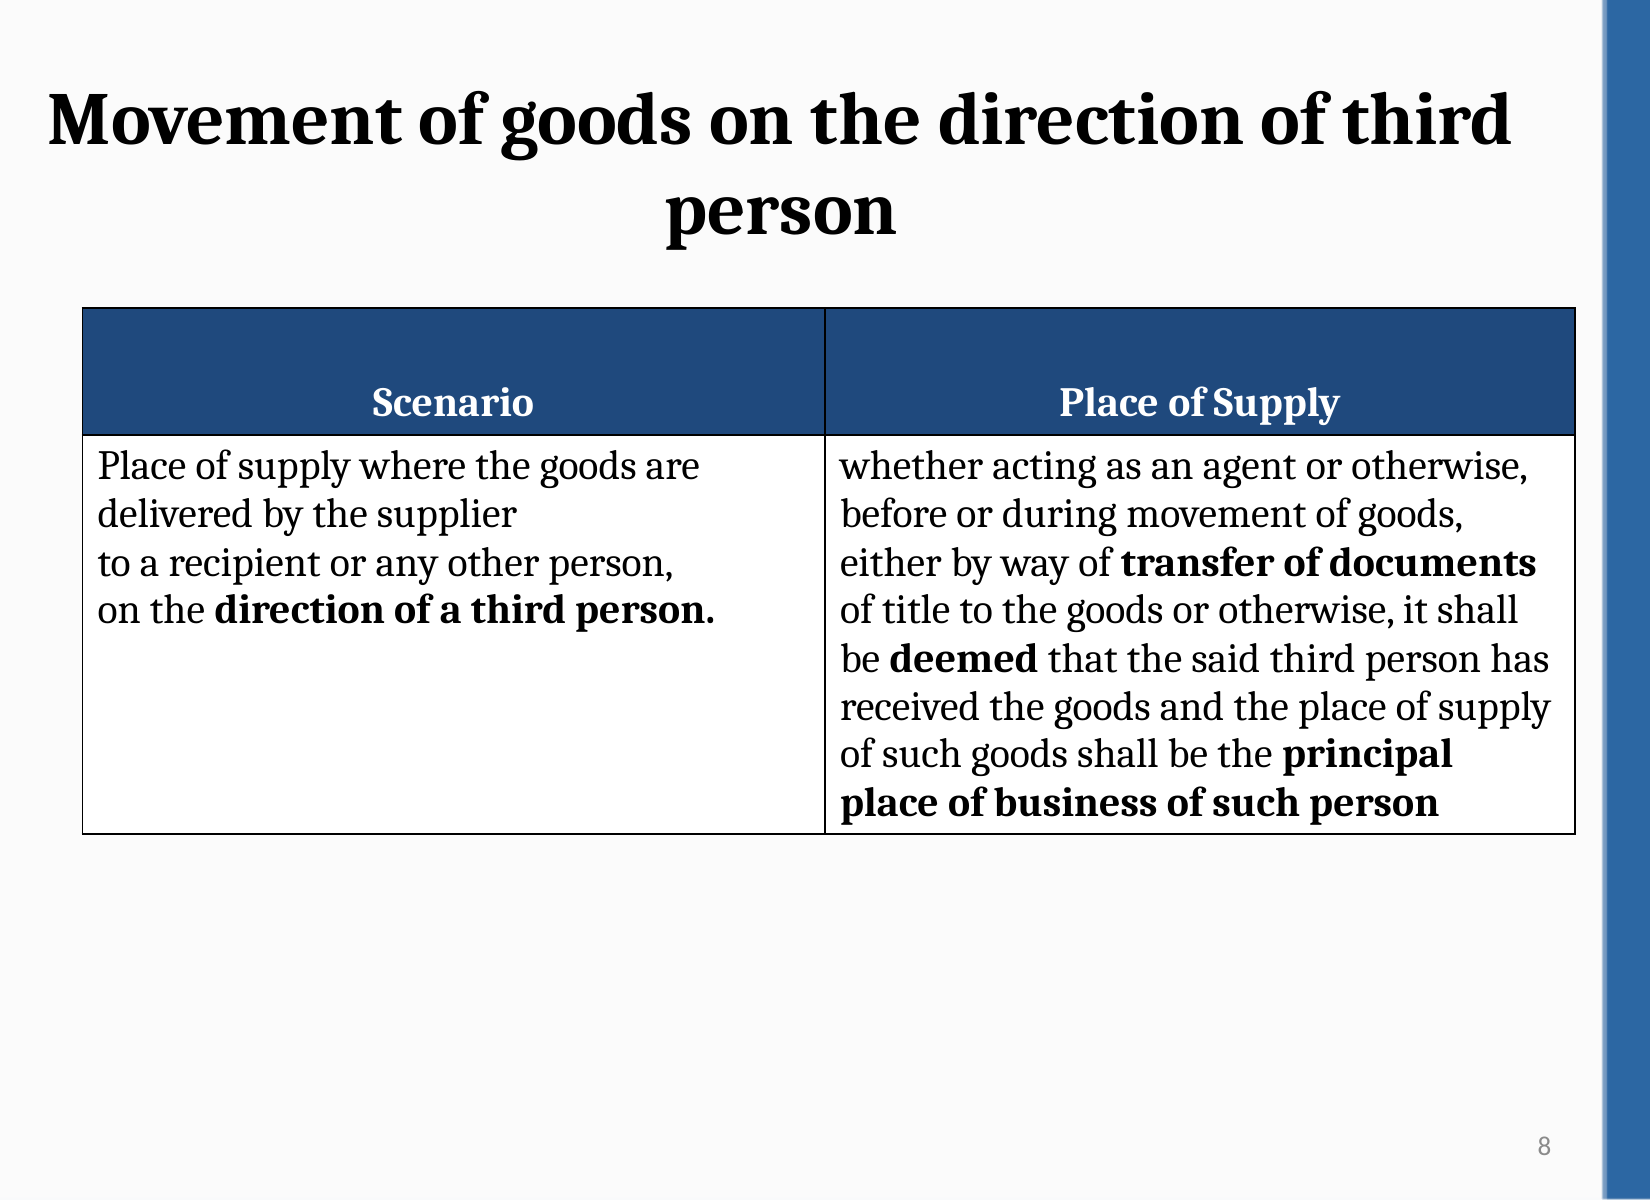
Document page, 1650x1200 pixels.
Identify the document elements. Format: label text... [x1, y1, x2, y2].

table_cell Place of supply where the goods are delivered by the supplier to a recipient or any other person, on the direction of a third person. [83, 436, 824, 833]
table_cell whether acting as an agent or otherwise, before or during movement of goods, either by way of transfer of documents of title to the goods or otherwise, it shall be deemed that the said third person has received the goods and the place of supply of such goods shall be the principal place of business of such person [826, 436, 1574, 833]
table_header Scenario [83, 309, 824, 434]
text_box Movement of goods on the direction of third person [0, 62, 1563, 258]
table_header Place of Supply [826, 309, 1574, 434]
picture [0, 0, 1650, 1200]
slide_number 8 [1182, 1112, 1568, 1177]
